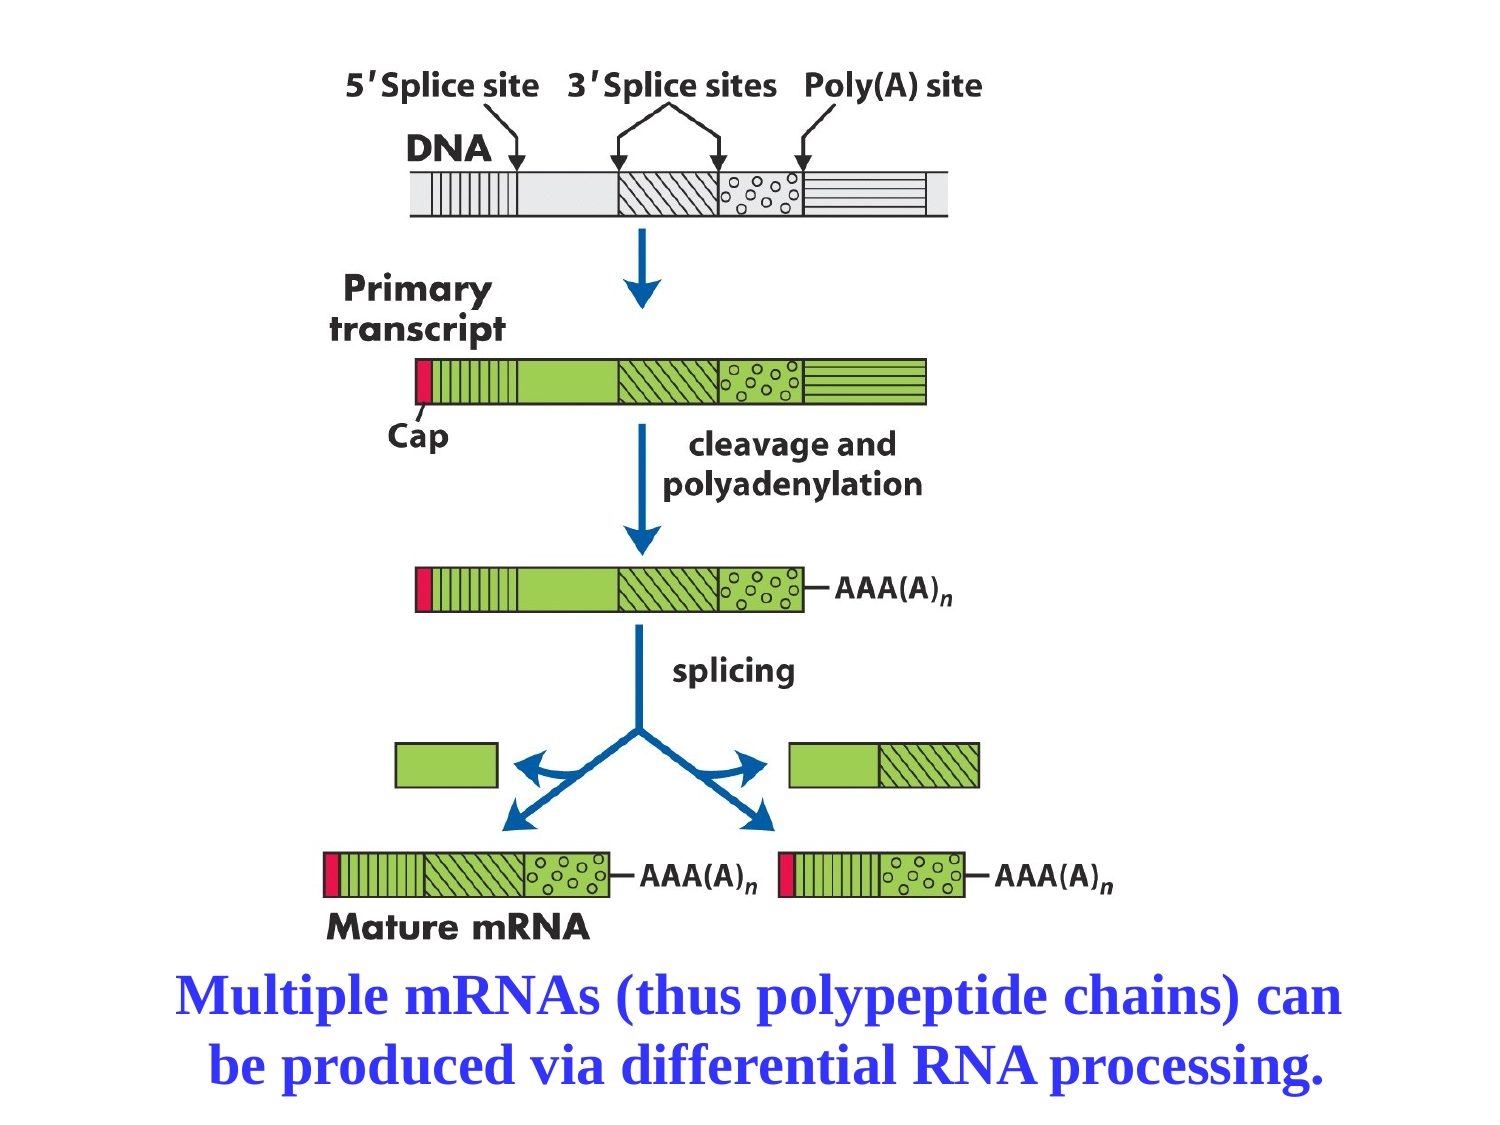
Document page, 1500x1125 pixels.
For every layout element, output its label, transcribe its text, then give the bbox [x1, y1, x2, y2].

picture [312, 54, 1122, 949]
text_box Multiple mRNAs (thus polypeptide chains) can be produced via differential RNA processing. [160, 948, 1374, 1125]
